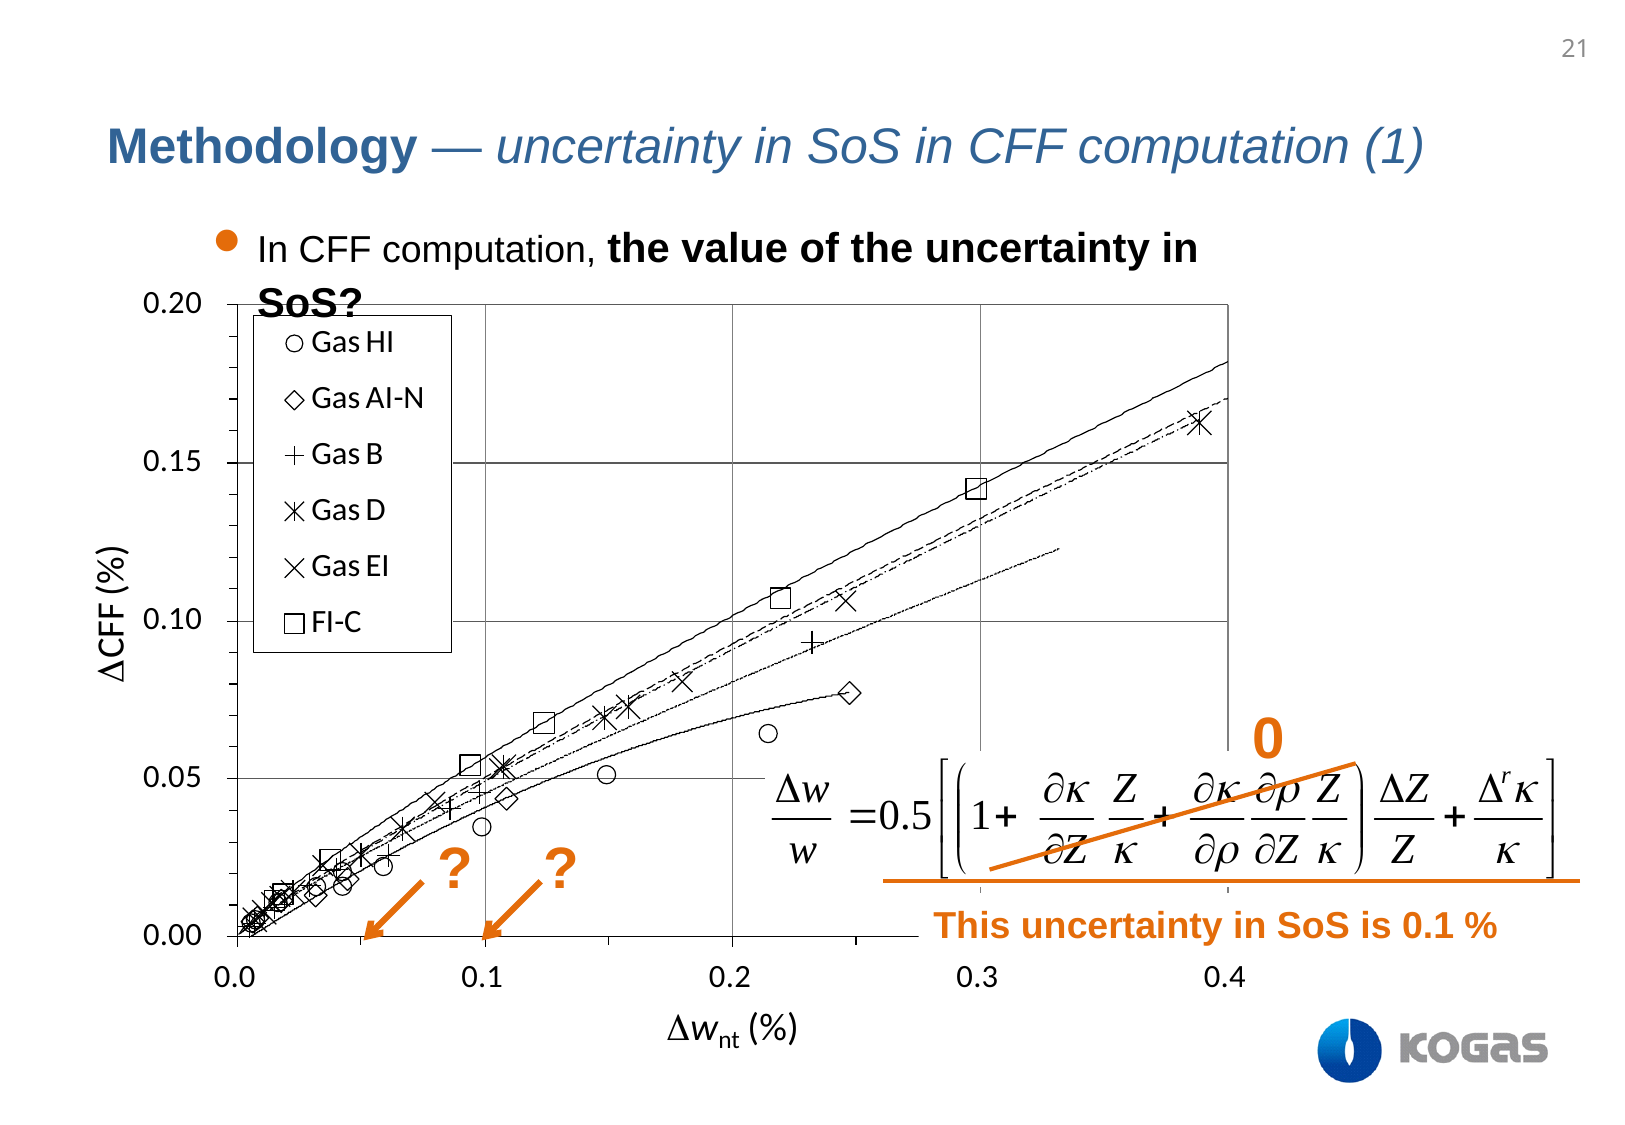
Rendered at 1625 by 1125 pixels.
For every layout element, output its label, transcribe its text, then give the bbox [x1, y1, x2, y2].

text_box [764, 751, 1570, 887]
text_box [989, 762, 1356, 870]
picture [1308, 1011, 1558, 1088]
picture [79, 283, 1262, 1057]
title Methodology ― uncertainty in SoS in CFF computation (1) [91, 78, 1510, 209]
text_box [363, 881, 423, 941]
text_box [481, 881, 541, 941]
slide_number 21 [1225, 19, 1605, 79]
text_box This uncertainty in SoS is 0.1 % [1265, 895, 1533, 953]
text_box In CFF computation, the value of the uncertainty in SoS? [198, 208, 1312, 333]
text_box 0 [1265, 692, 1321, 749]
